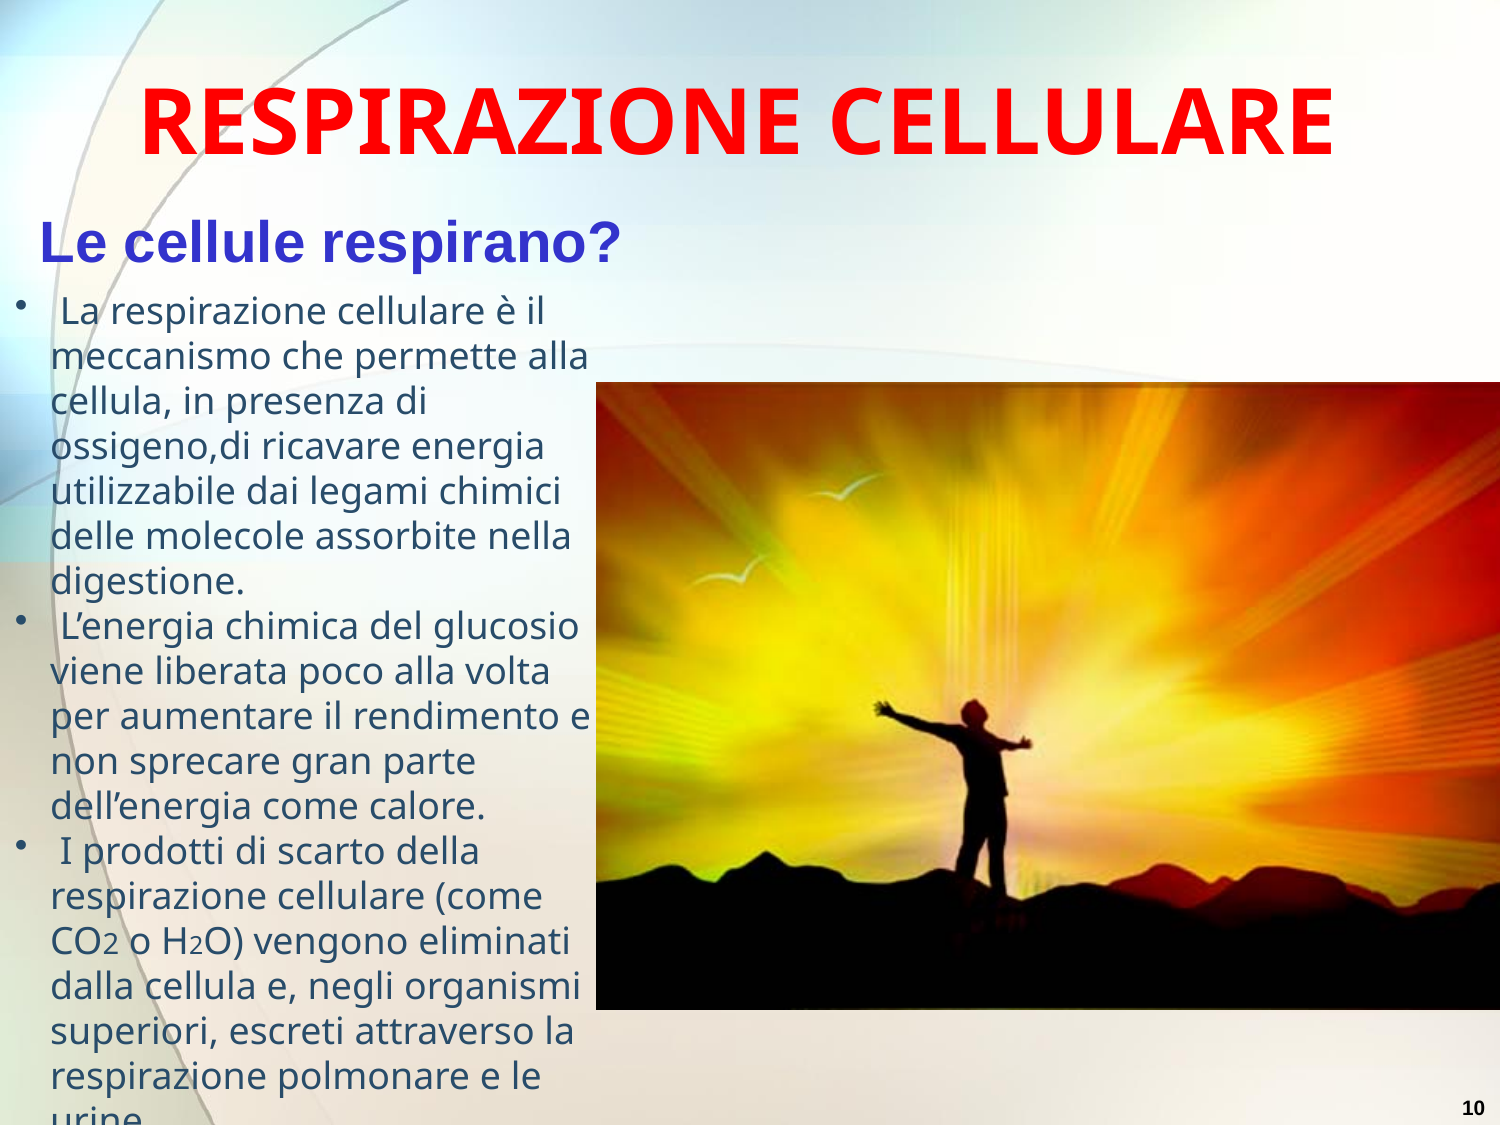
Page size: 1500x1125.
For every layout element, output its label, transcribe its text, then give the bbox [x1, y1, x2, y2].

title RESPIRAZIONE CELLULARE [74, 42, 1401, 194]
text_box La respirazione cellulare è il meccanismo che permette alla cellula, in presenza di ossigeno,di ricavare energia utilizzabile dai legami chimici delle molecole assorbite nella digestione. L’energia chimica del glucosio viene liberata poco alla volta per aumentare il rendimento e non sprecare gran parte dell’energia come calore. I prodotti di scarto della respirazione cellulare (come CO2 o H2O) vengono eliminati dalla cellula e, negli organismi superiori, escreti attraverso la respirazione polmonare e le urine. [0, 279, 612, 1125]
text_box Le cellule respirano? [25, 196, 639, 282]
picture [0, 0, 1500, 1125]
slide_number 10 [1187, 1087, 1500, 1125]
